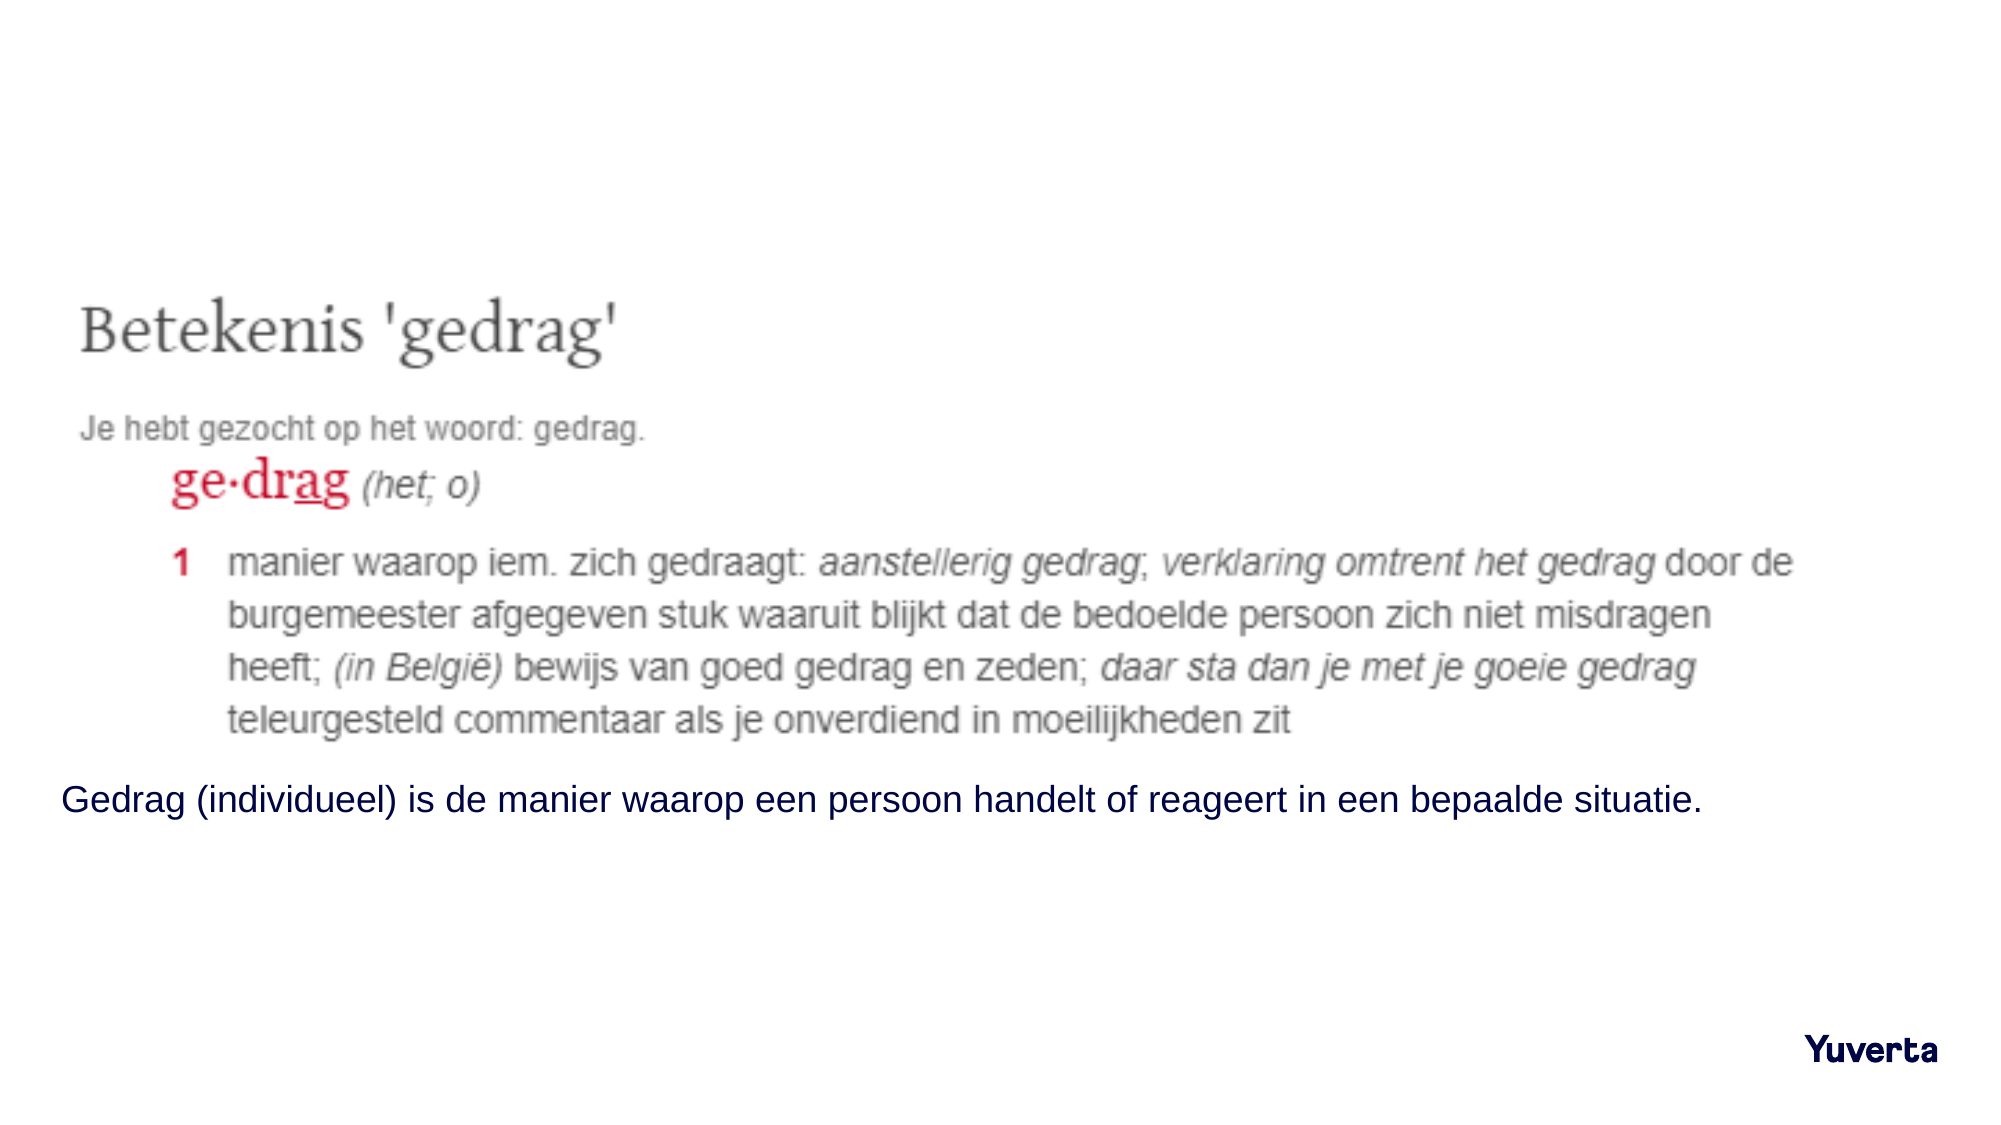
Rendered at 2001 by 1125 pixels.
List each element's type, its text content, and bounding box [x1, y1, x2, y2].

list Gedrag (individueel) is de manier waarop een persoon handelt of reageert in een bepaalde situatie. [60, 774, 1938, 1006]
picture [60, 278, 1938, 748]
